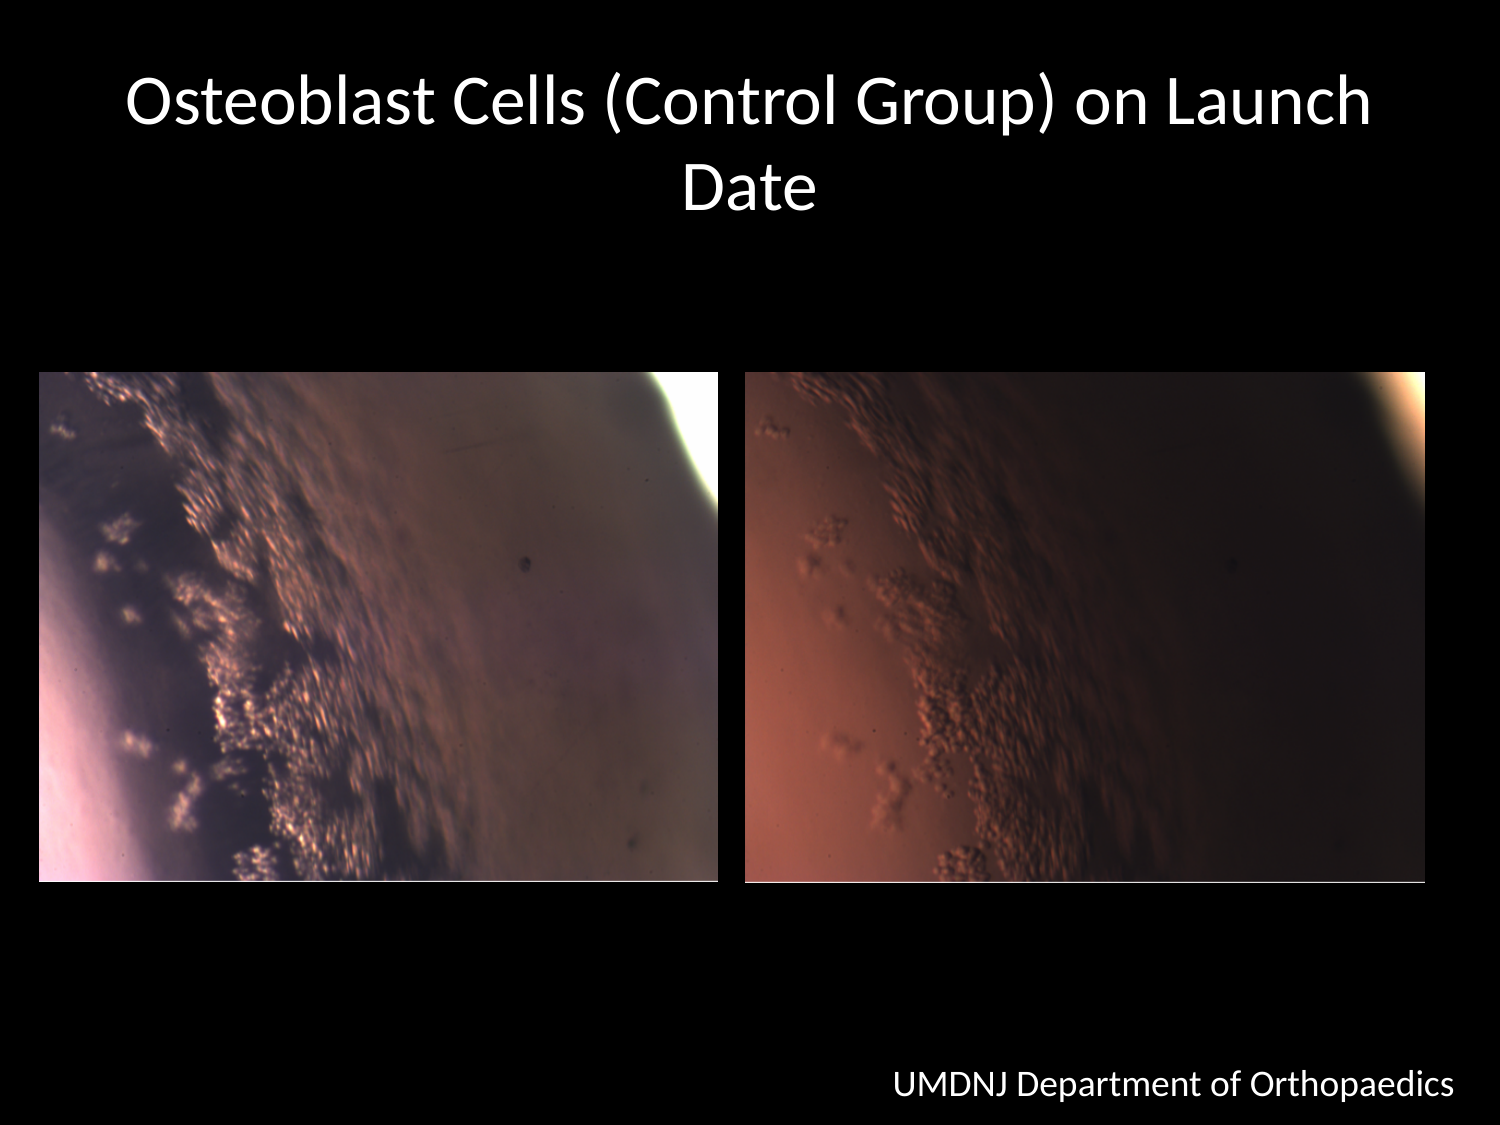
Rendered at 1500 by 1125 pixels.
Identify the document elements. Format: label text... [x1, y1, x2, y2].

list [38, 372, 718, 882]
picture [744, 372, 1426, 883]
title Osteoblast Cells (Control Group) on Launch Date [75, 45, 1425, 233]
text_box UMDNJ Department of Orthopaedics [877, 1051, 1479, 1112]
